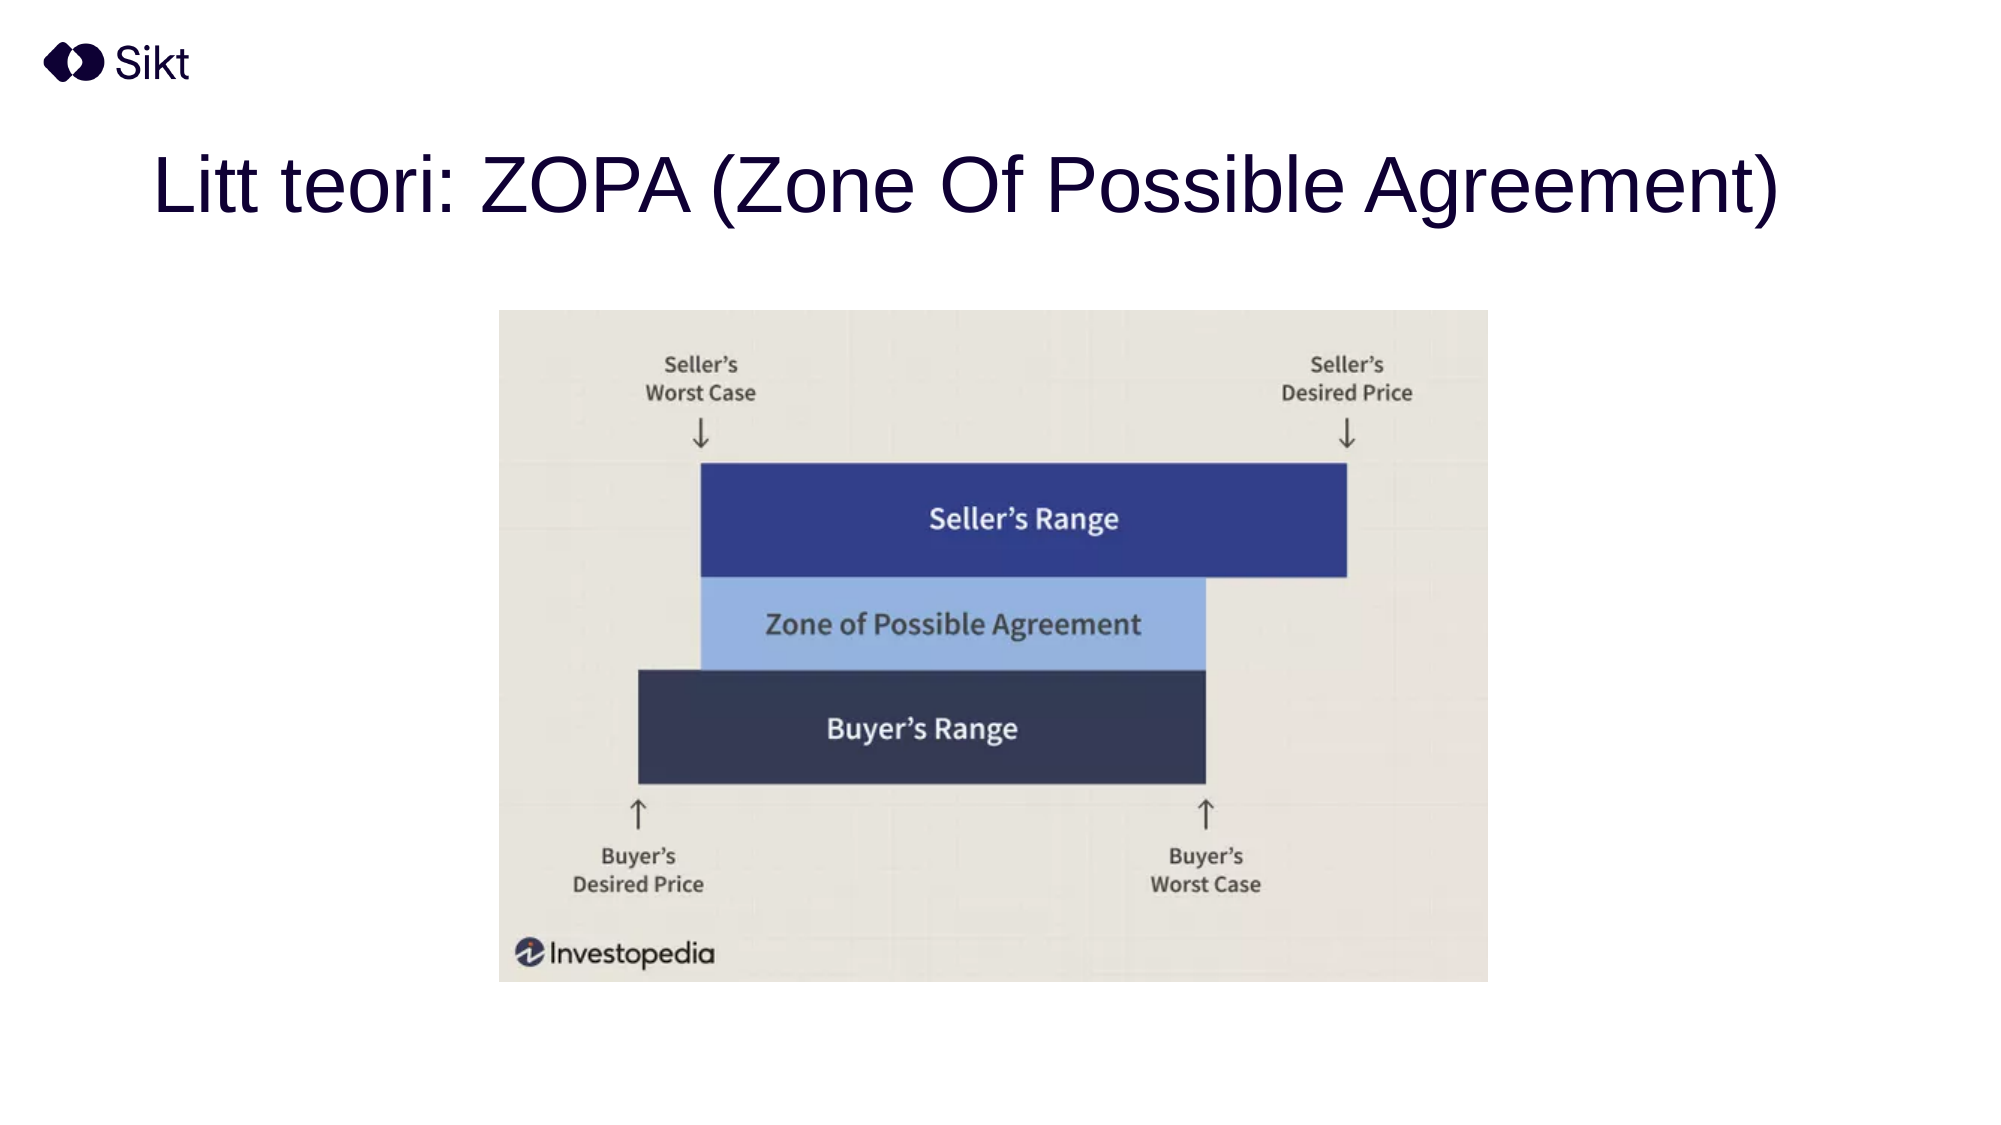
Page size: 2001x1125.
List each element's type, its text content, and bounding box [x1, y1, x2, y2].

title Litt teori: ZOPA (Zone Of Possible Agreement) [137, 97, 1863, 278]
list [499, 310, 1488, 982]
